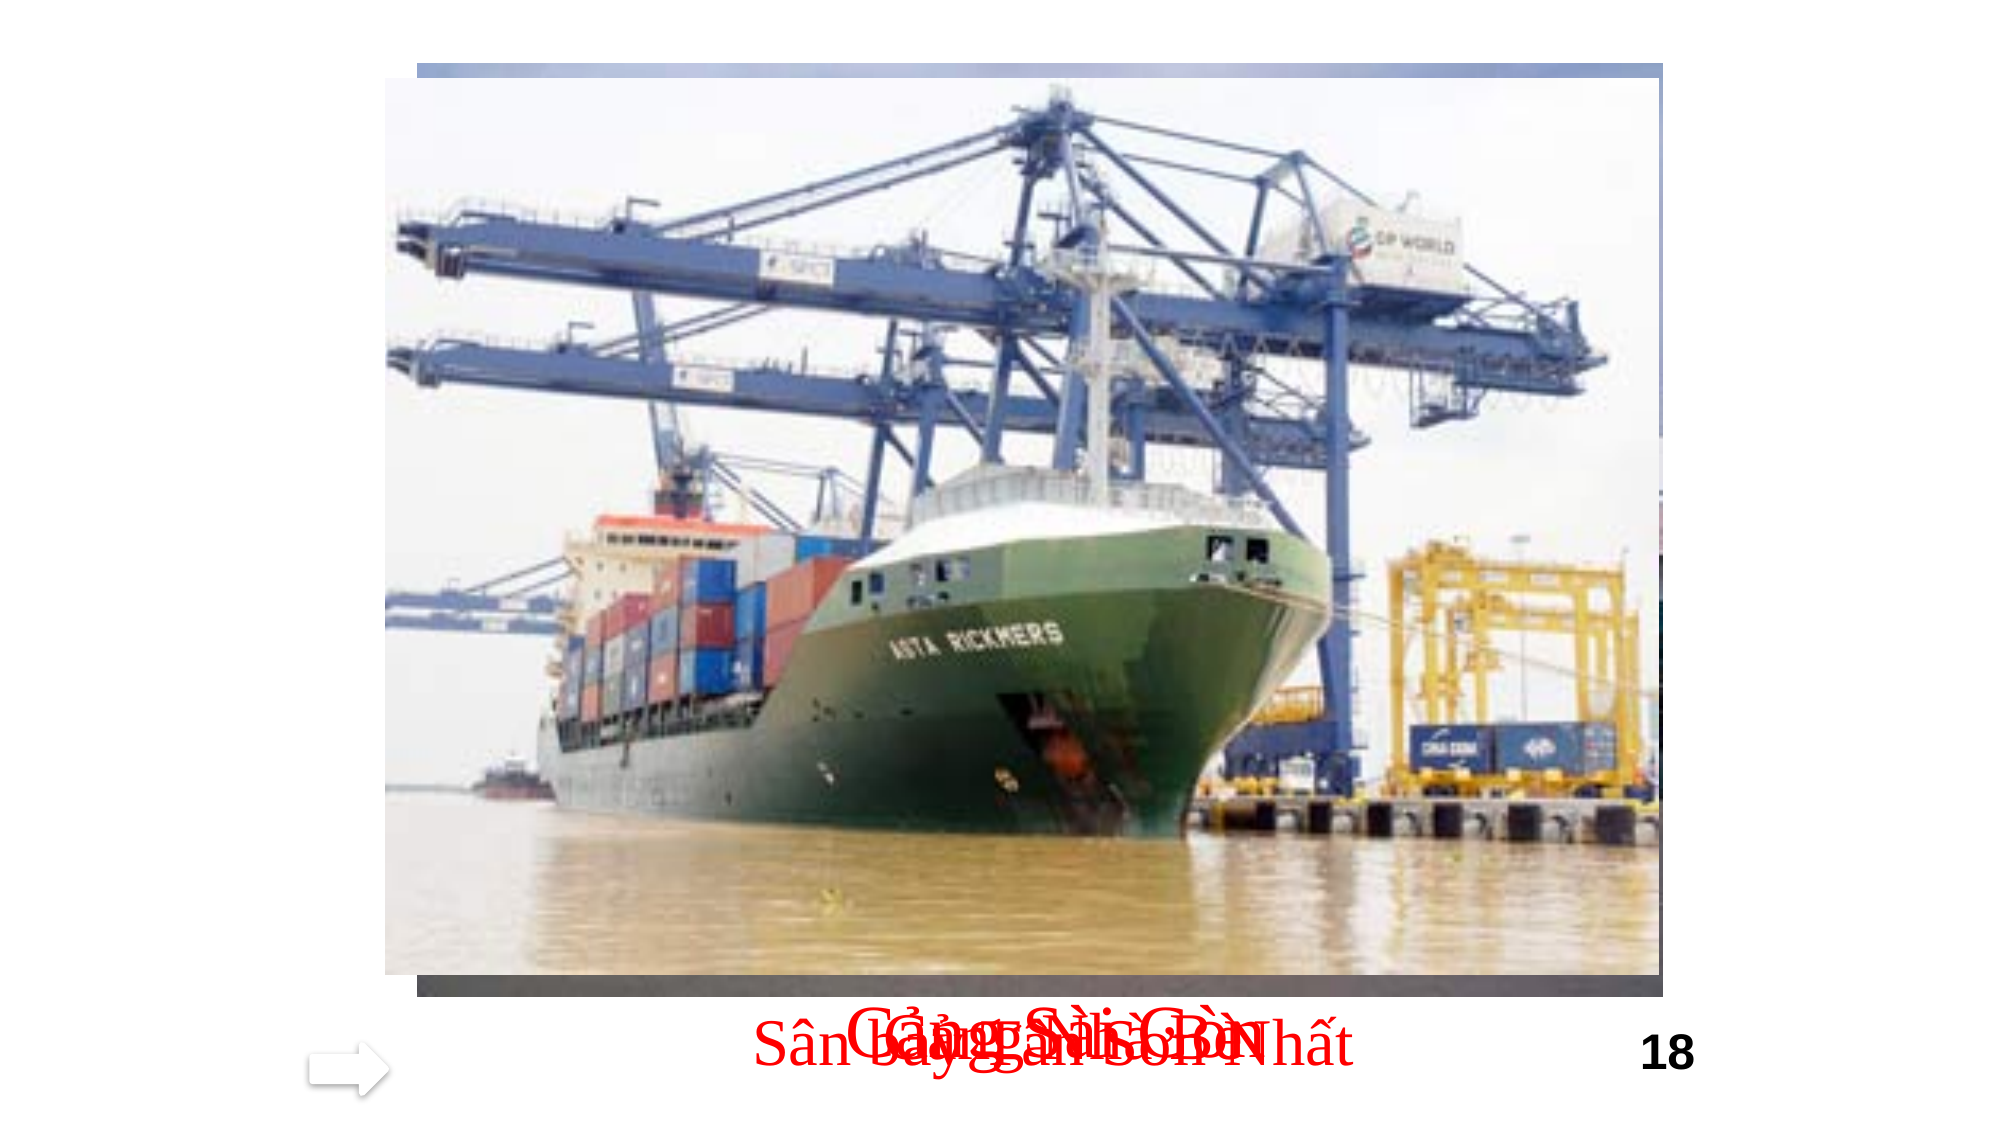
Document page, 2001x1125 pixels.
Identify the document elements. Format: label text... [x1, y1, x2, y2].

picture [385, 63, 1663, 998]
text_box Cảng Nhà Bè [840, 1005, 1288, 1080]
text_box 18 [1625, 1012, 1725, 1088]
text_box Sân bay Tân Sơn Nhất [737, 1005, 1400, 1087]
text_box [309, 1042, 390, 1096]
